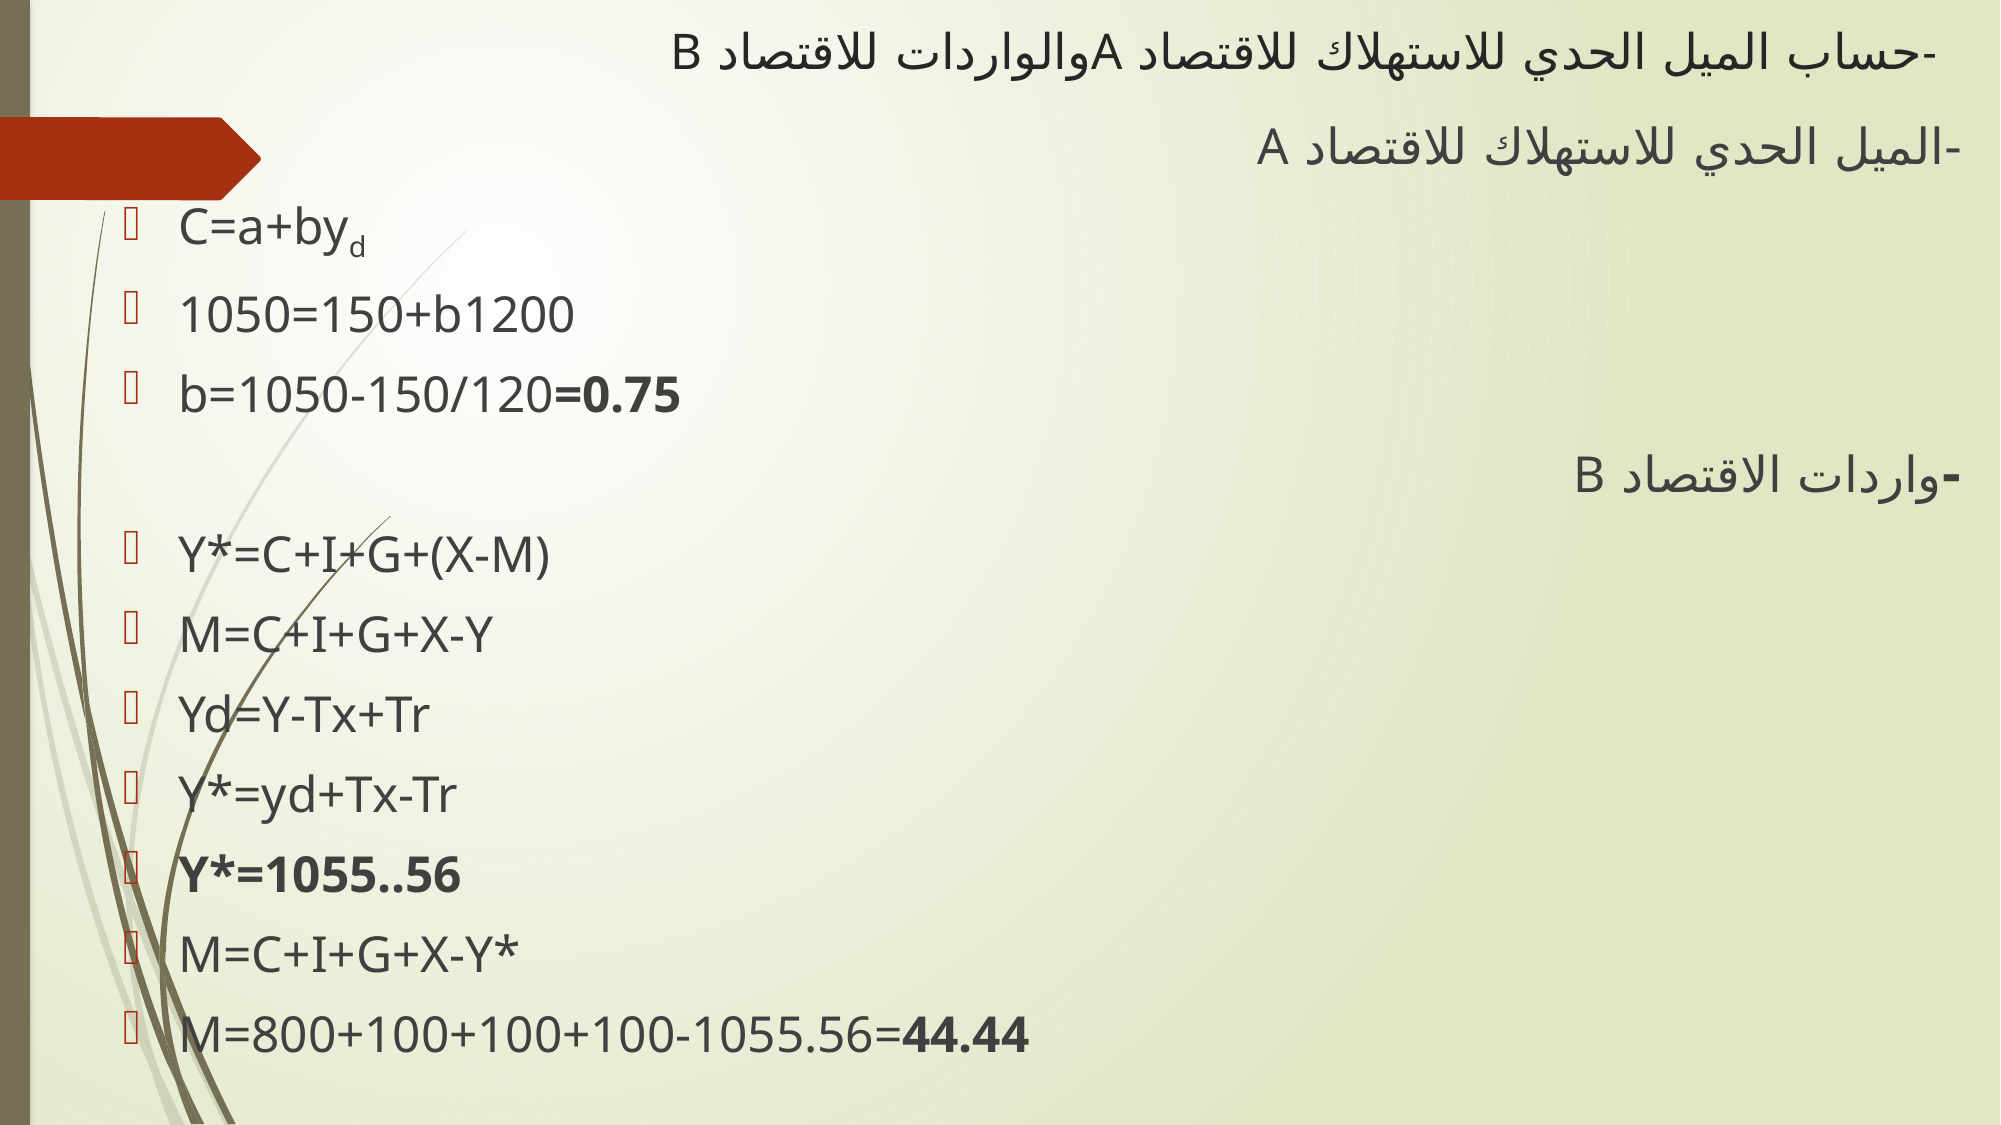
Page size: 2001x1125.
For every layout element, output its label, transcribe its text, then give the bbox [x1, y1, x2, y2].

list -الميل الحدي للاستهلاك للاقتصاد A C=a+byd 1050=150+b1200 b=1050-150/120=0.75 -واردات الاقتصاد B Y*=C+I+G+(X-M) M=C+I+G+X-Y Yd=Y-Tx+Tr Y*=yd+Tx-Tr Y*=1055..56 M=C+I+G+X-Y* M=800+100+100+100-1055.56=44.44 [107, 107, 1978, 1080]
title -حساب الميل الحدي للاستهلاك للاقتصاد Aوالواردات للاقتصاد B [88, 12, 1953, 87]
